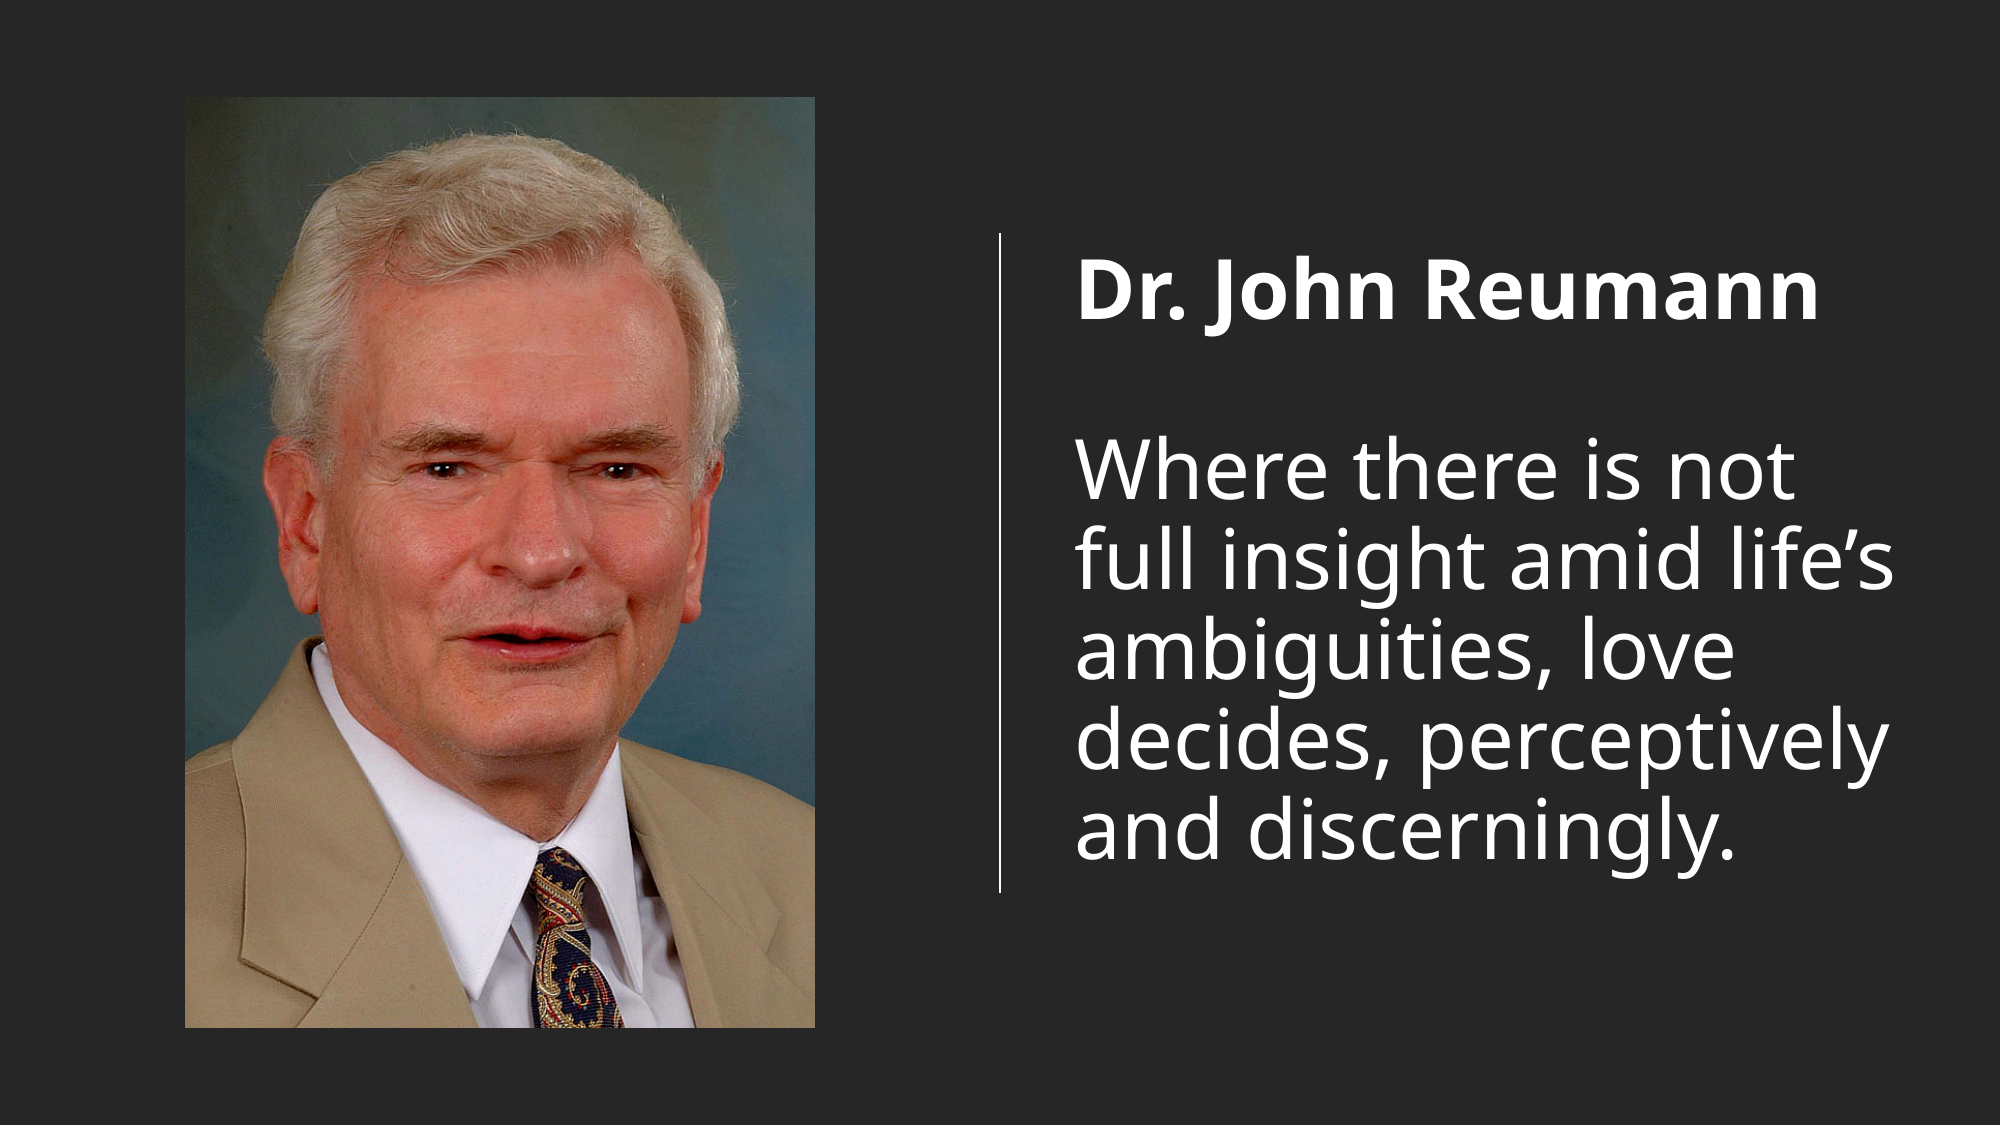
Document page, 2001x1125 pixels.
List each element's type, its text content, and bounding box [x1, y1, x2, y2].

title Dr. John Reumann Where there is not full insight amid life’s ambiguities, love decides, perceptively and discerningly. [999, 0, 2000, 1125]
picture [185, 97, 815, 1028]
